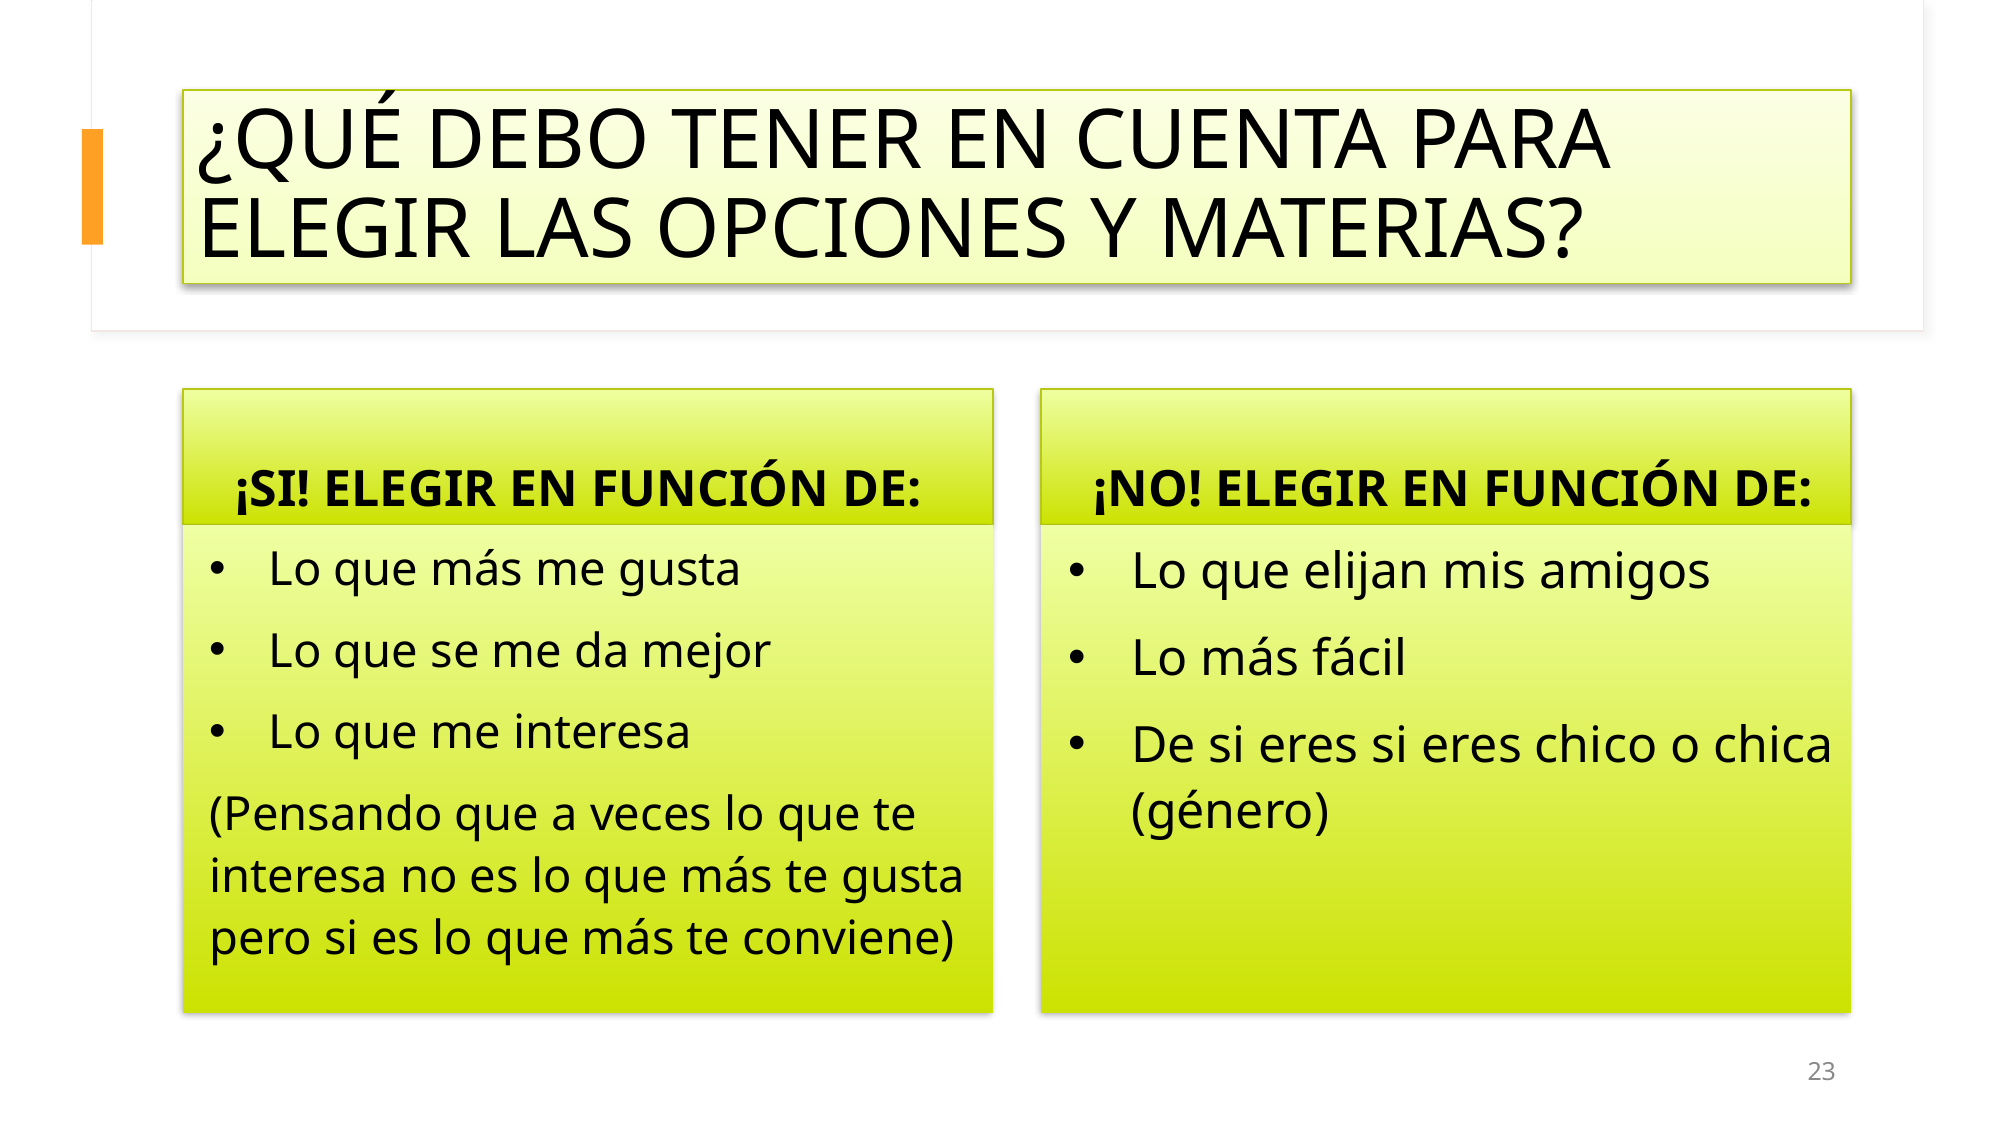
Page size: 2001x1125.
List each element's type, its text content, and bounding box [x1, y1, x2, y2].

list Lo que elijan mis amigos Lo más fácil De si eres si eres chico o chica (género) [1041, 525, 1851, 1013]
title ¿QUÉ DEBO TENER EN CUENTA PARA ELEGIR LAS OPCIONES Y MATERIAS? [182, 89, 1852, 284]
slide_number 23 [1401, 1042, 1851, 1103]
list ¡NO! ELEGIR EN FUNCIÓN DE: [1040, 388, 1852, 525]
list ¡SI! ELEGIR EN FUNCIÓN DE: [182, 388, 994, 525]
list Lo que más me gusta Lo que se me da mejor Lo que me interesa (Pensando que a veces lo que te interesa no es lo que más te gusta pero si es lo que más te conviene) [183, 525, 993, 1013]
